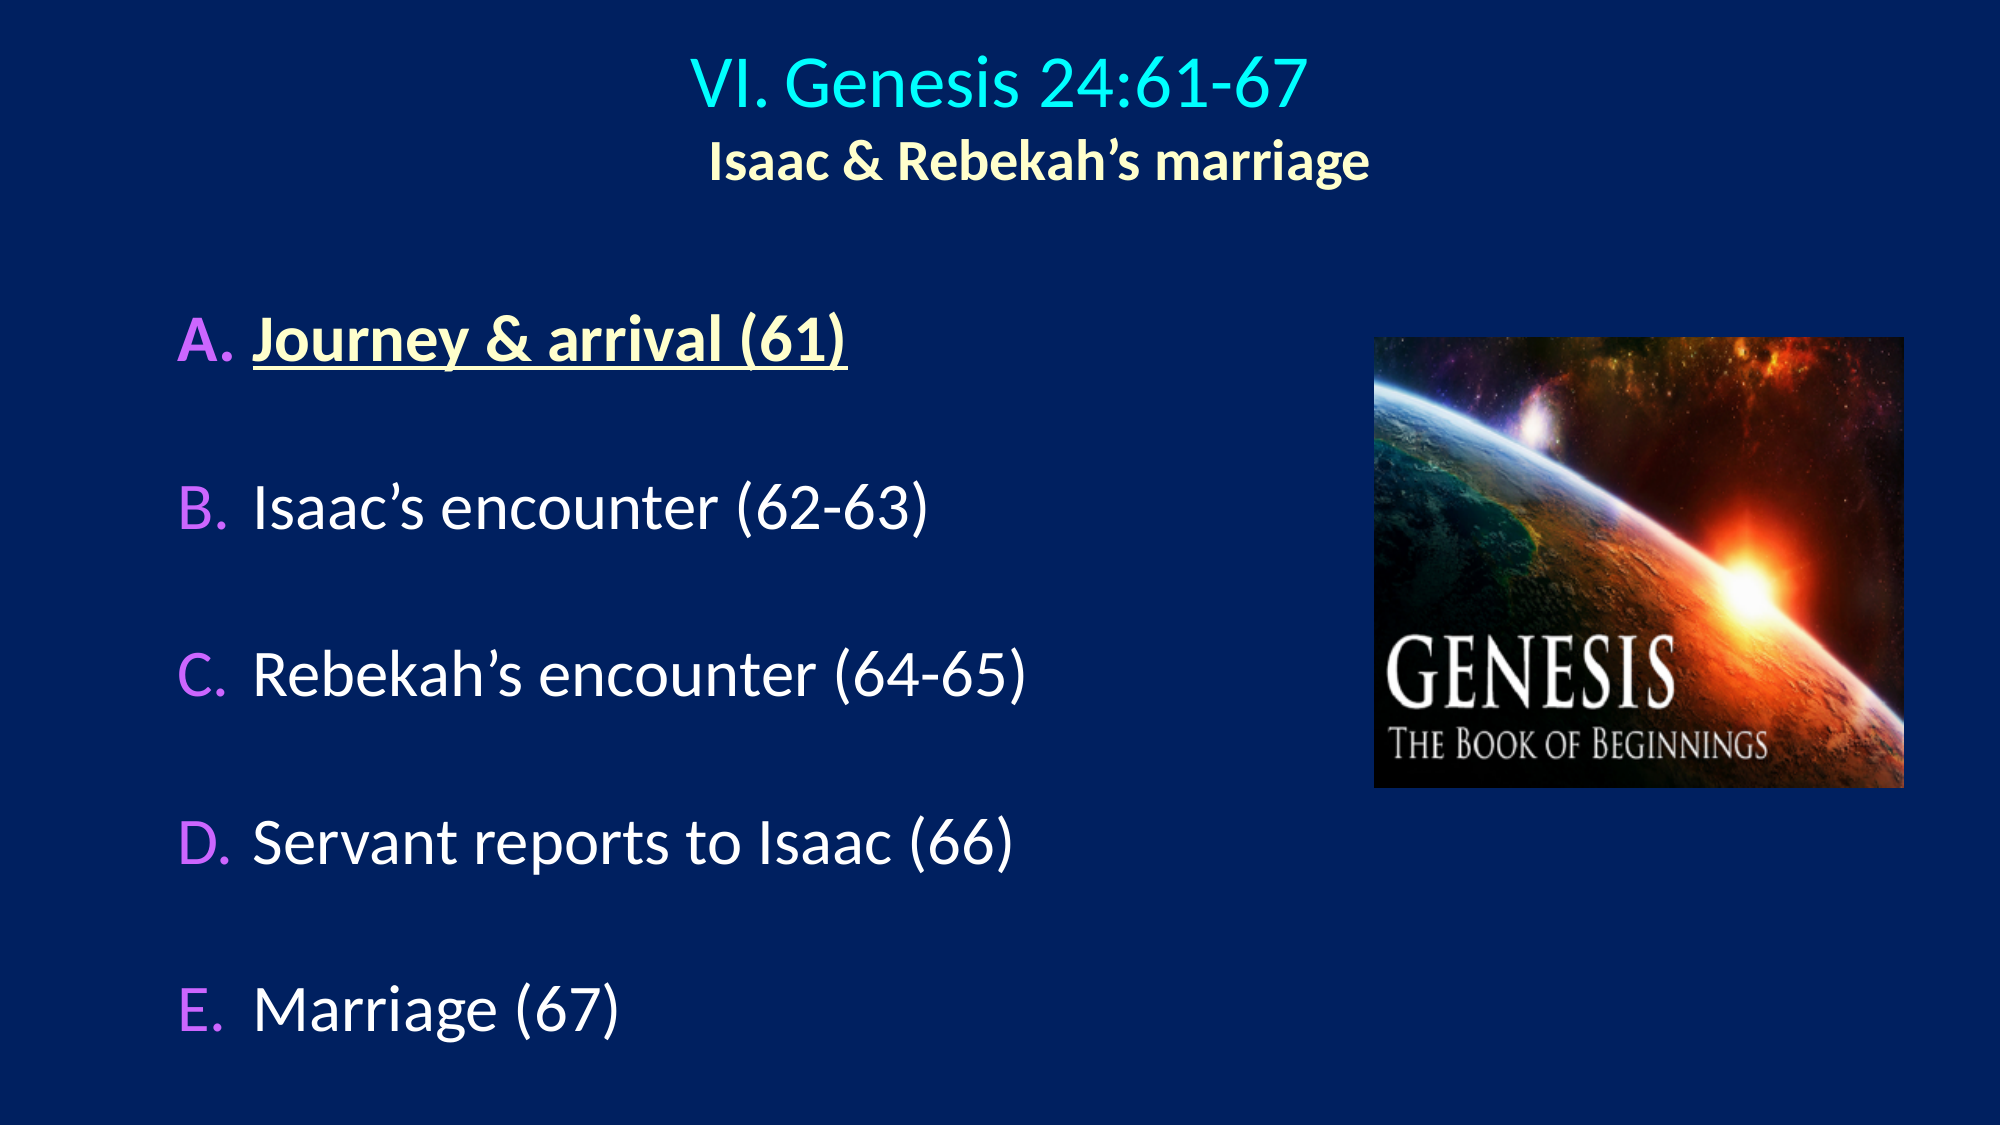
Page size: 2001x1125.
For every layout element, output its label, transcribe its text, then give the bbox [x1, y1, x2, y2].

title Genesis 24:61-67 Isaac & Rebekah’s marriage [535, 37, 1464, 188]
picture [1374, 337, 1905, 788]
list Journey & arrival (61) Isaac’s encounter (62-63) Rebekah’s encounter (64-65) Servant reports to Isaac (66) Marriage (67) [162, 287, 1288, 901]
